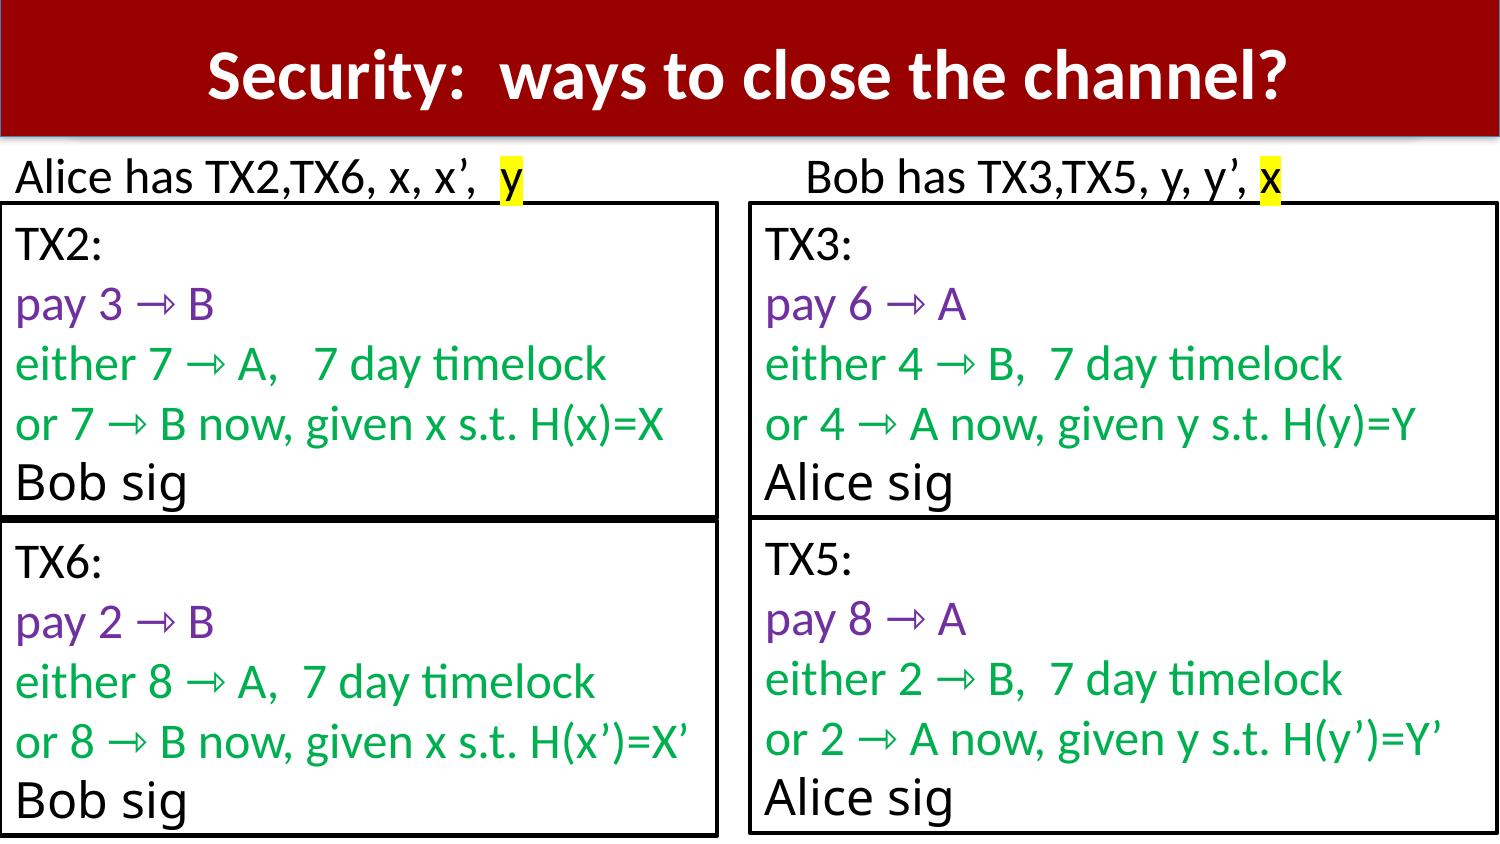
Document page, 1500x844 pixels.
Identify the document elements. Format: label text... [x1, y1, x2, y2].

text_box TX6: pay 2 ⇾ B either 8 ⇾ A, 7 day timelock or 8 ⇾ B now, given x s.t. H(x’)=X’ Bob sig [0, 519, 719, 838]
text_box TX3: pay 6 ⇾ A either 4 ⇾ B, 7 day timelock or 4 ⇾ A now, given y s.t. H(y)=Y Alice sig [748, 201, 1499, 516]
text_box TX5: pay 8 ⇾ A either 2 ⇾ B, 7 day timelock or 2 ⇾ A now, given y s.t. H(y’)=Y’ Alice sig [748, 516, 1499, 835]
title Security: ways to close the channel? [75, 20, 1425, 123]
text_box Alice has TX2,TX6, x, x’, y [0, 135, 646, 211]
text_box Bob has TX3,TX5, y, y’, x [790, 135, 1335, 211]
text_box TX2: pay 3 ⇾ B either 7 ⇾ A, 7 day timelock or 7 ⇾ B now, given x s.t. H(x)=X Bob sig [0, 201, 719, 519]
